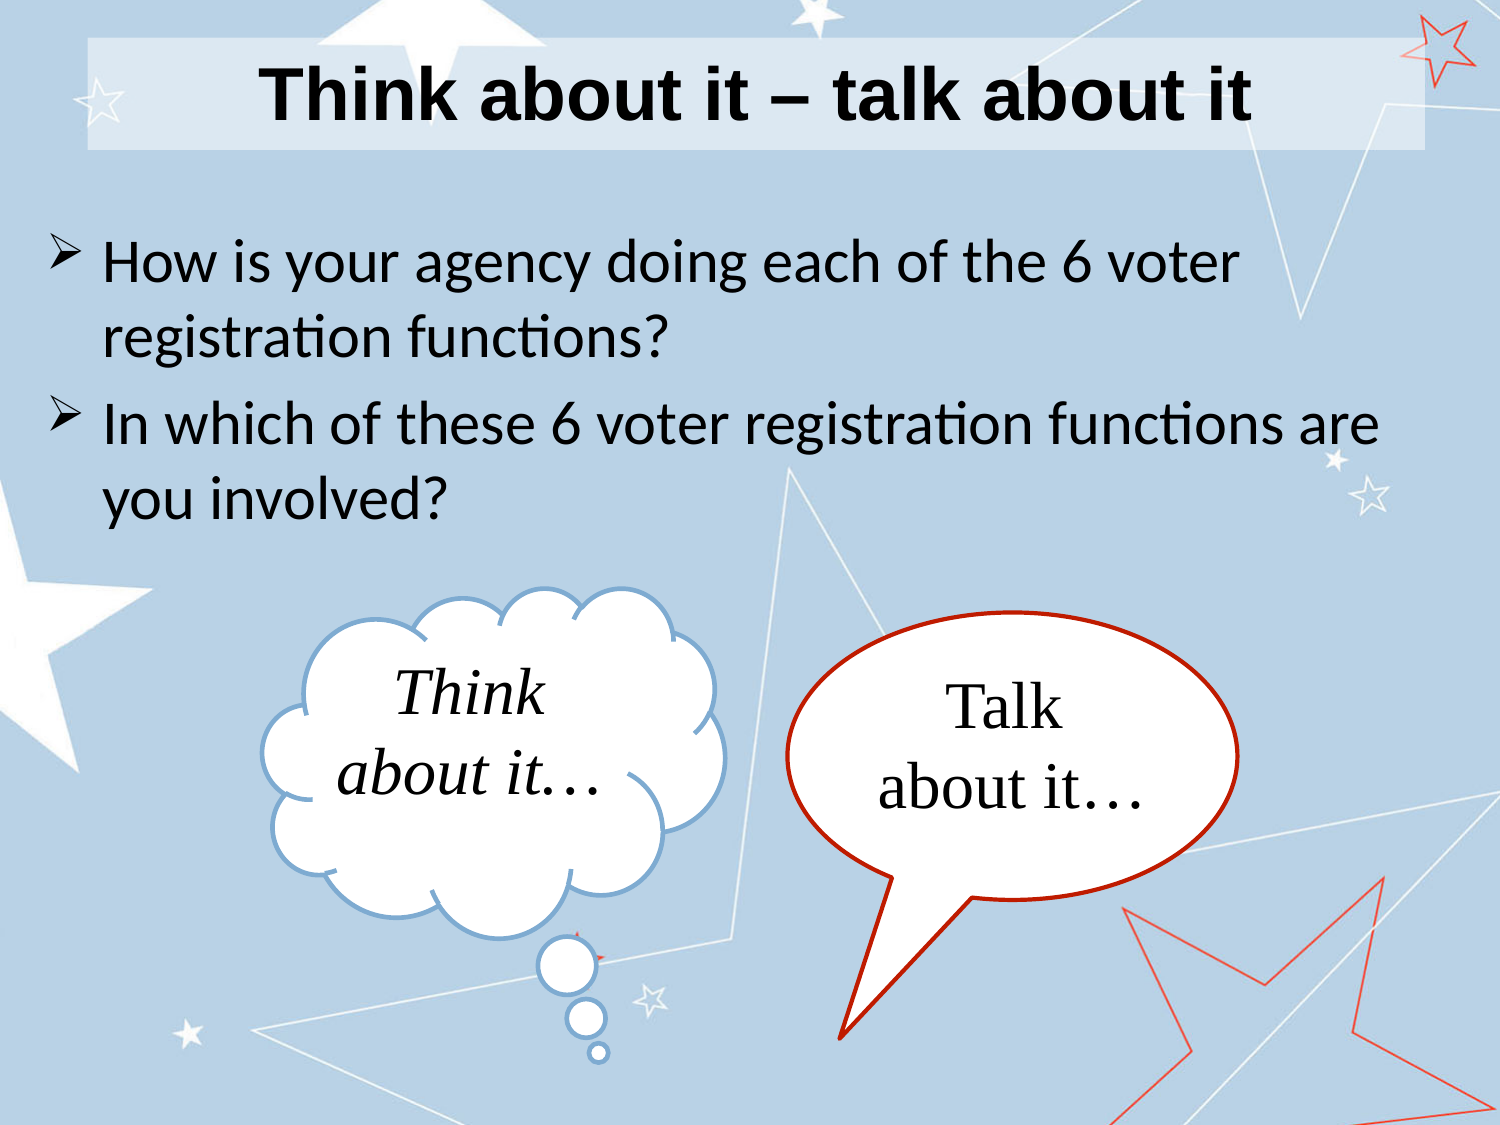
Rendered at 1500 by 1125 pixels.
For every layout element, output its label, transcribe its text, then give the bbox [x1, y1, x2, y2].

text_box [262, 587, 1238, 938]
title Think about it – talk about it [87, 37, 1426, 151]
picture [0, 0, 1500, 1125]
list How is your agency doing each of the 6 voter registration functions? In which of these 6 voter registration functions are you involved? [30, 212, 1463, 1088]
